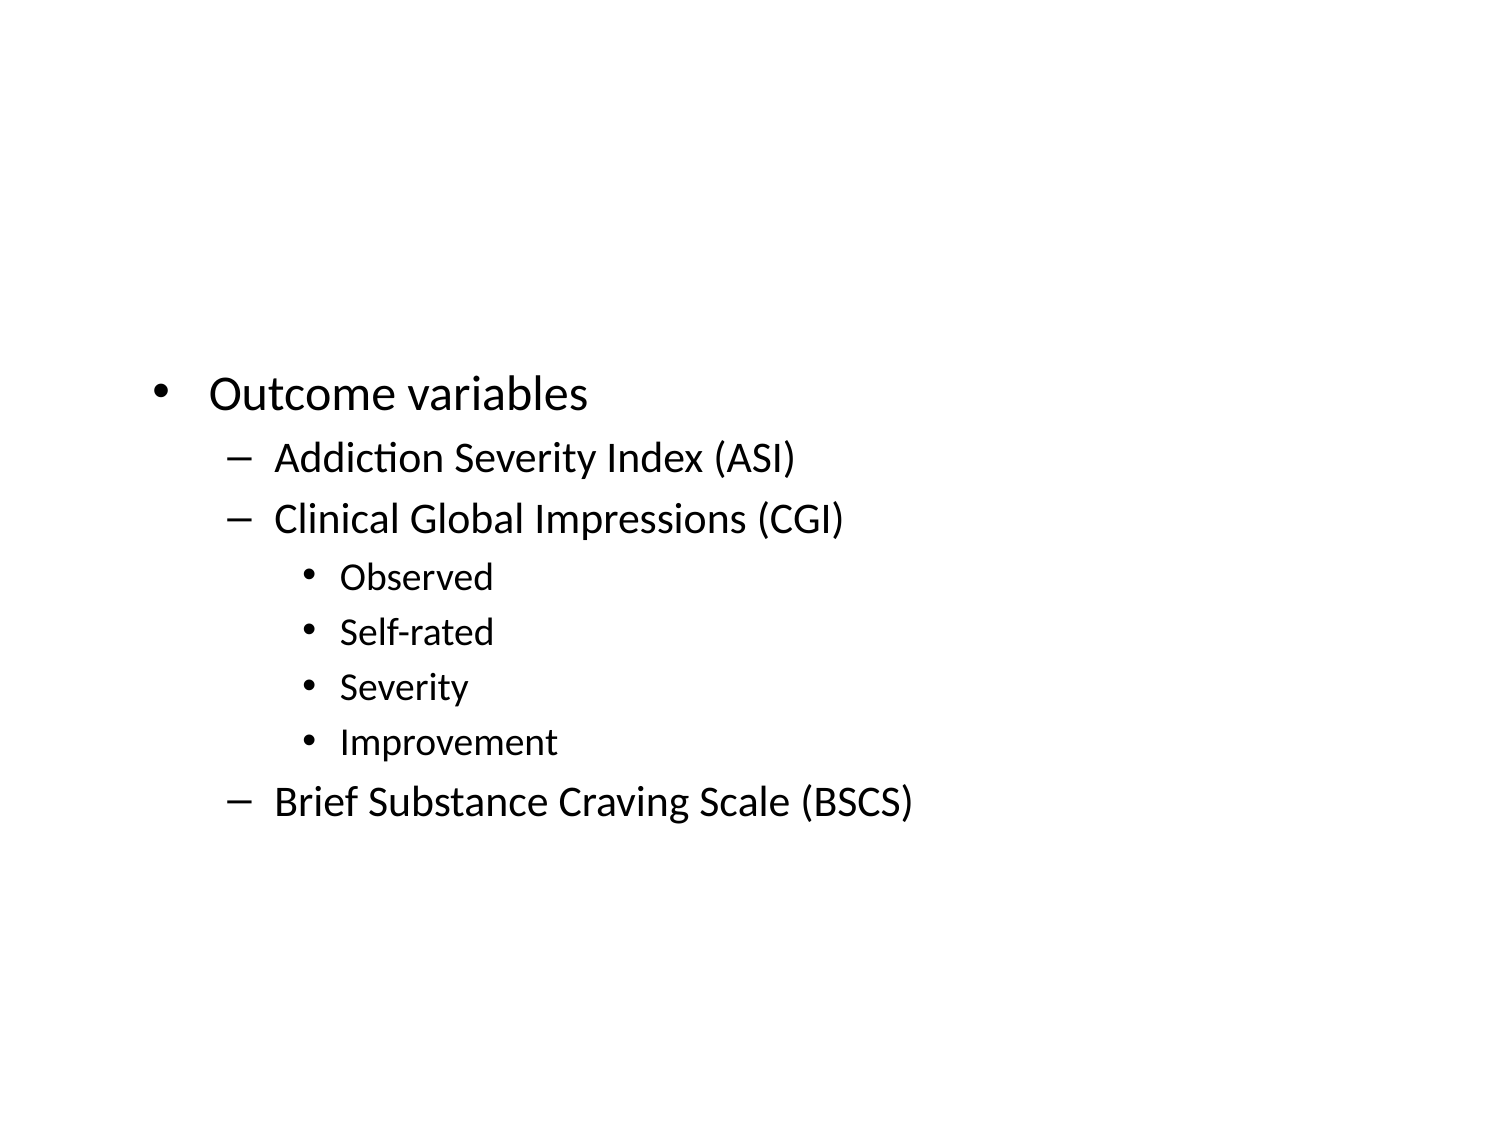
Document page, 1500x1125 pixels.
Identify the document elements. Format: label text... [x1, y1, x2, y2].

list Outcome variables Addiction Severity Index (ASI) Clinical Global Impressions (CGI) Observed Self-rated Severity Improvement Brief Substance Craving Scale (BSCS) [137, 262, 1425, 1005]
